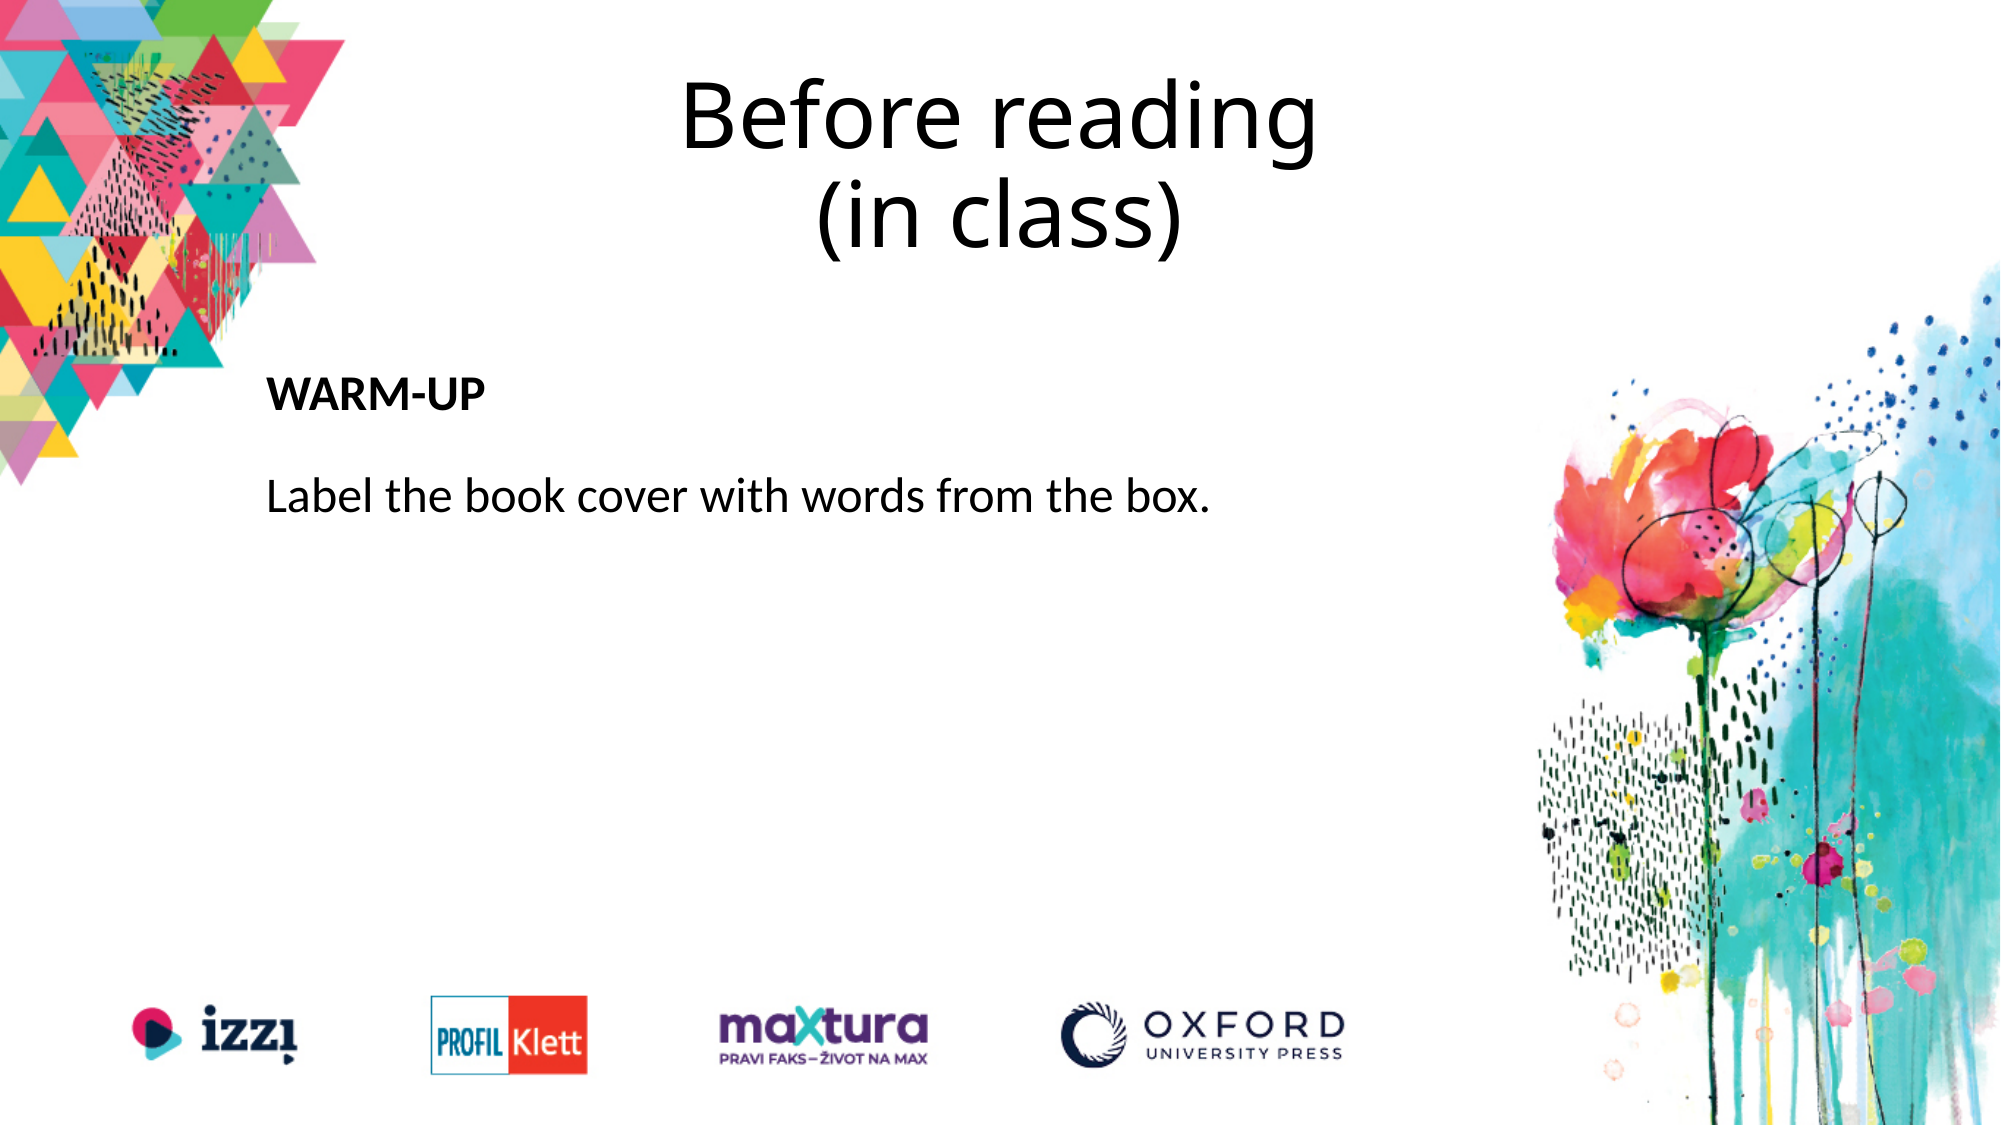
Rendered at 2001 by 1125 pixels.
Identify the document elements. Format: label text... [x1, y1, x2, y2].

list WARM-UP Label the book cover with words from the box. [251, 348, 1505, 940]
picture [0, 0, 2001, 1125]
title Before reading (in class) [137, 59, 1863, 278]
